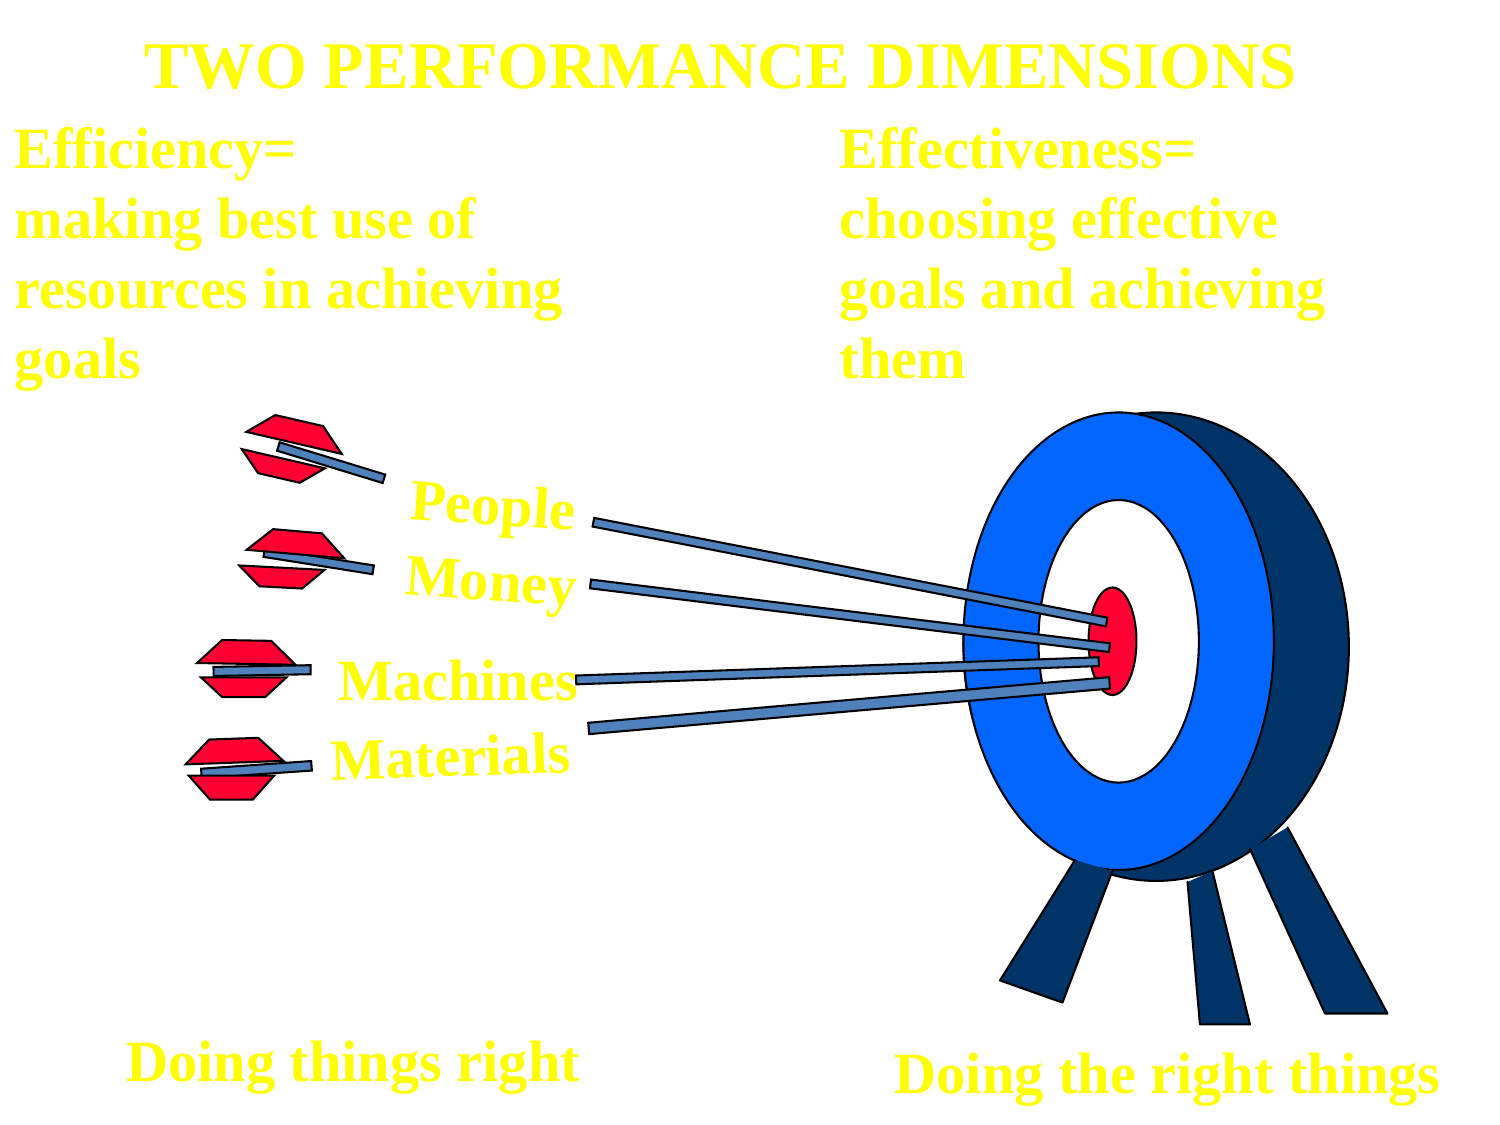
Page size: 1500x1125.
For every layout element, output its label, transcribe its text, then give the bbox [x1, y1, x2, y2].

text_box [201, 761, 312, 775]
text_box Machines [323, 634, 594, 720]
text_box Efficiency= making best use of resources in achieving goals [0, 102, 675, 398]
text_box [246, 529, 345, 559]
text_box [201, 677, 287, 698]
text_box [588, 690, 958, 735]
text_box [594, 662, 958, 684]
text_box People [394, 452, 594, 541]
text_box Money [387, 528, 595, 627]
text_box [263, 552, 374, 575]
text_box [241, 449, 325, 483]
text_box [596, 1024, 958, 1100]
text_box [197, 640, 296, 665]
text_box TWO PERFORMANCE DIMENSIONS [129, 15, 1313, 110]
text_box [592, 517, 958, 598]
text_box [592, 579, 958, 634]
text_box [188, 775, 275, 800]
text_box [246, 415, 342, 454]
text_box [185, 737, 284, 765]
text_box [963, 412, 1388, 1025]
text_box Doing things right [111, 1015, 596, 1100]
text_box Materials [314, 705, 587, 800]
text_box Doing the right things [879, 1027, 1457, 1113]
text_box [213, 665, 311, 676]
text_box [239, 565, 325, 589]
text_box [277, 442, 386, 484]
text_box Effectiveness= choosing effective goals and achieving them [825, 102, 1486, 398]
